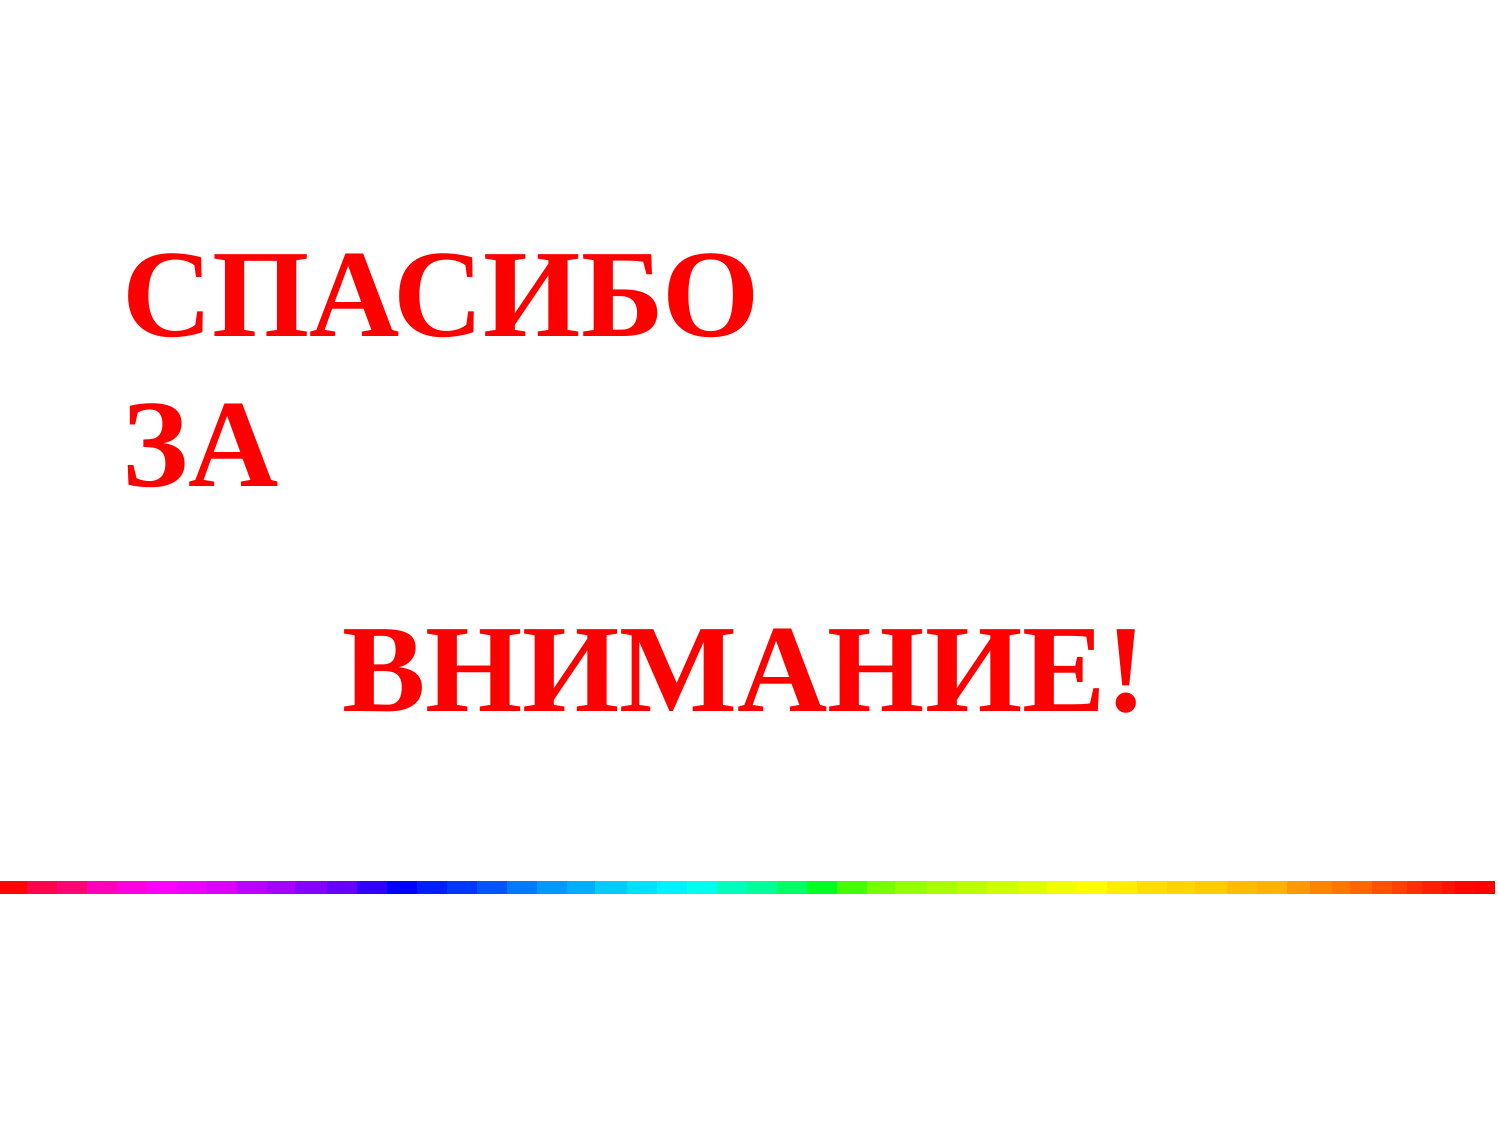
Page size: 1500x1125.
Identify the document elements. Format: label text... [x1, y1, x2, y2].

text_box СПАСИБО ЗА ВНИМАНИЕ! [107, 278, 1383, 670]
picture [628, 881, 1496, 895]
picture [0, 881, 566, 895]
